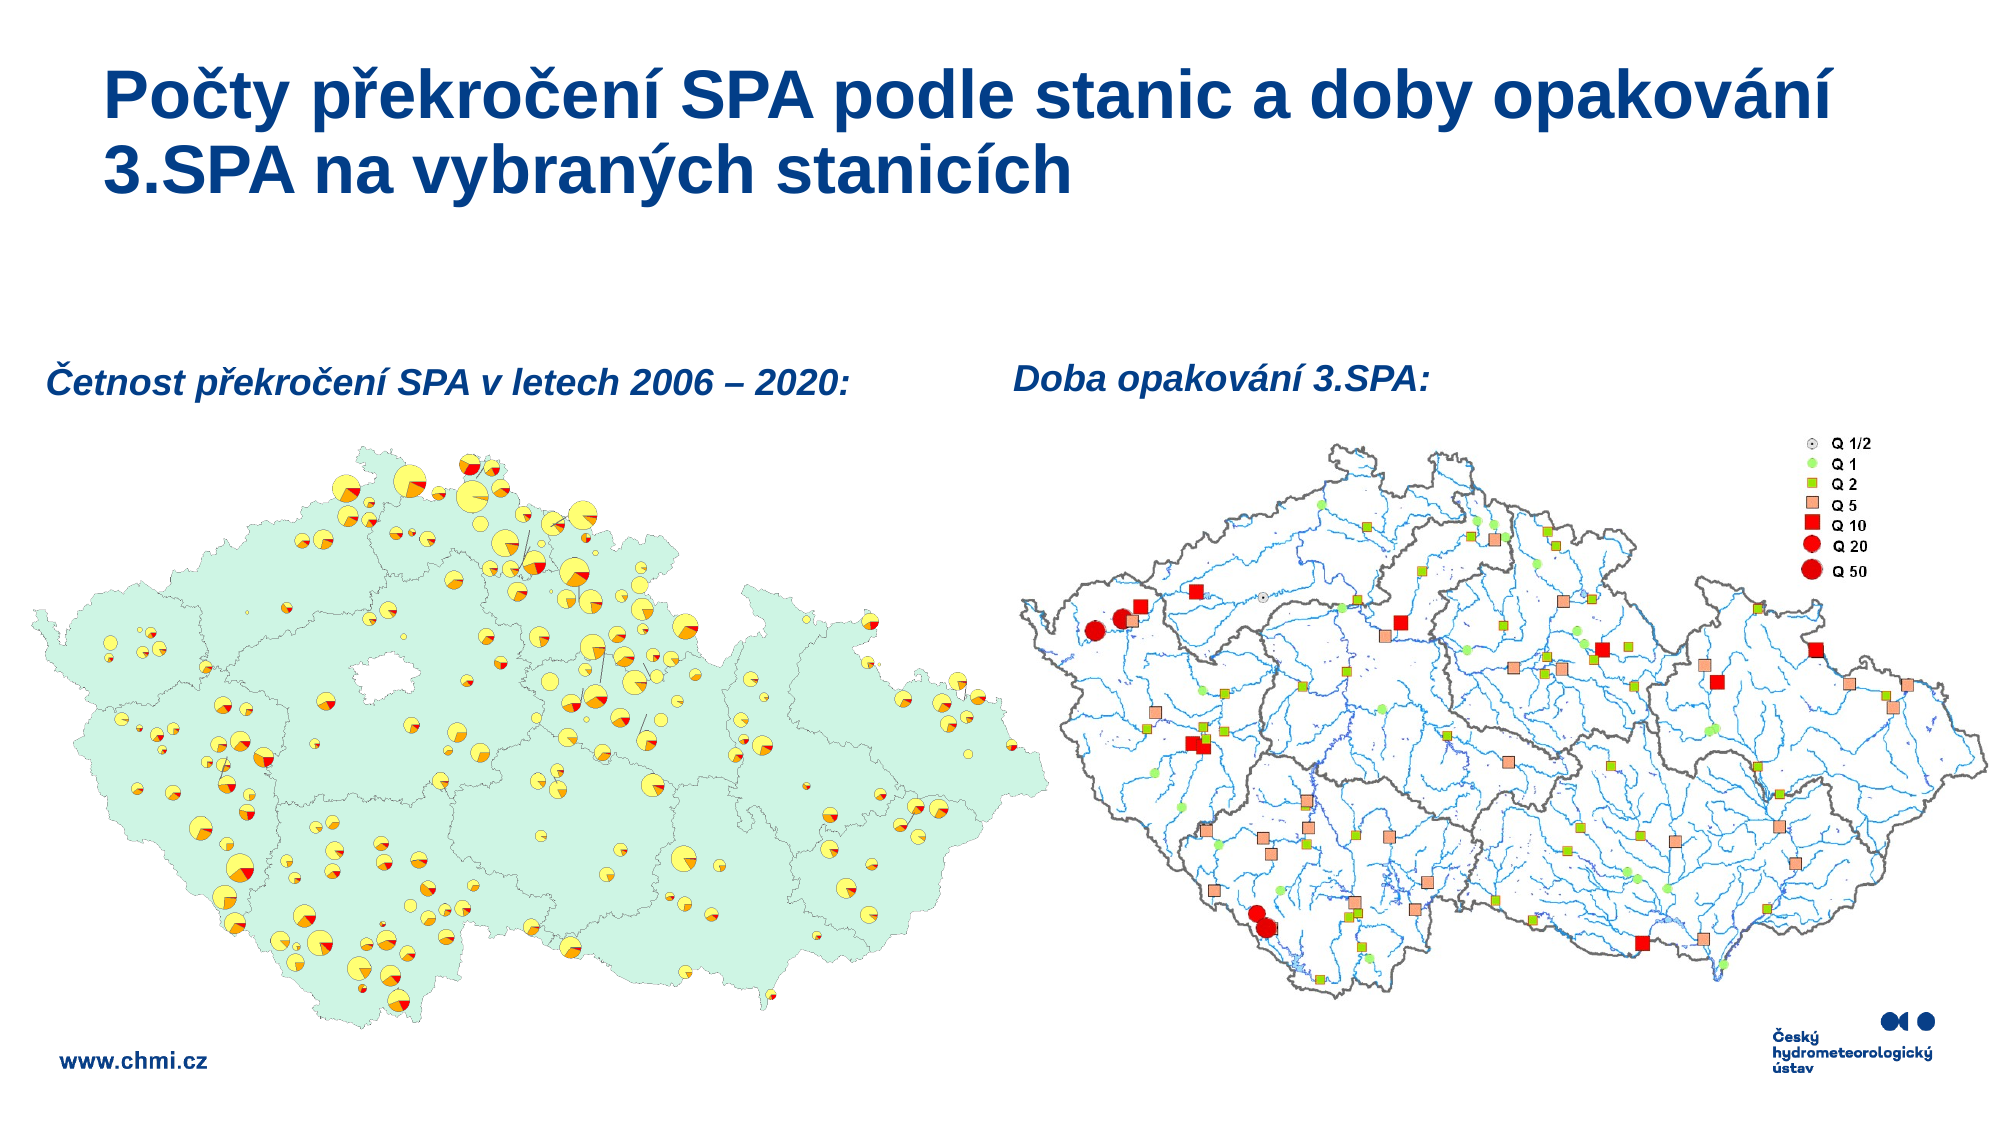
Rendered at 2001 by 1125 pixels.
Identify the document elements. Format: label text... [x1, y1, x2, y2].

picture [59, 1051, 207, 1069]
picture [21, 405, 1989, 1034]
text_box Četnost překročení SPA v letech 2006 – 2020: [30, 350, 877, 411]
text_box Doba opakování 3.SPA: [998, 346, 1457, 406]
title Počty překročení SPA podle stanic a doby opakování 3.SPA na vybraných stanicích [88, 25, 1853, 243]
picture [1773, 1012, 1935, 1073]
